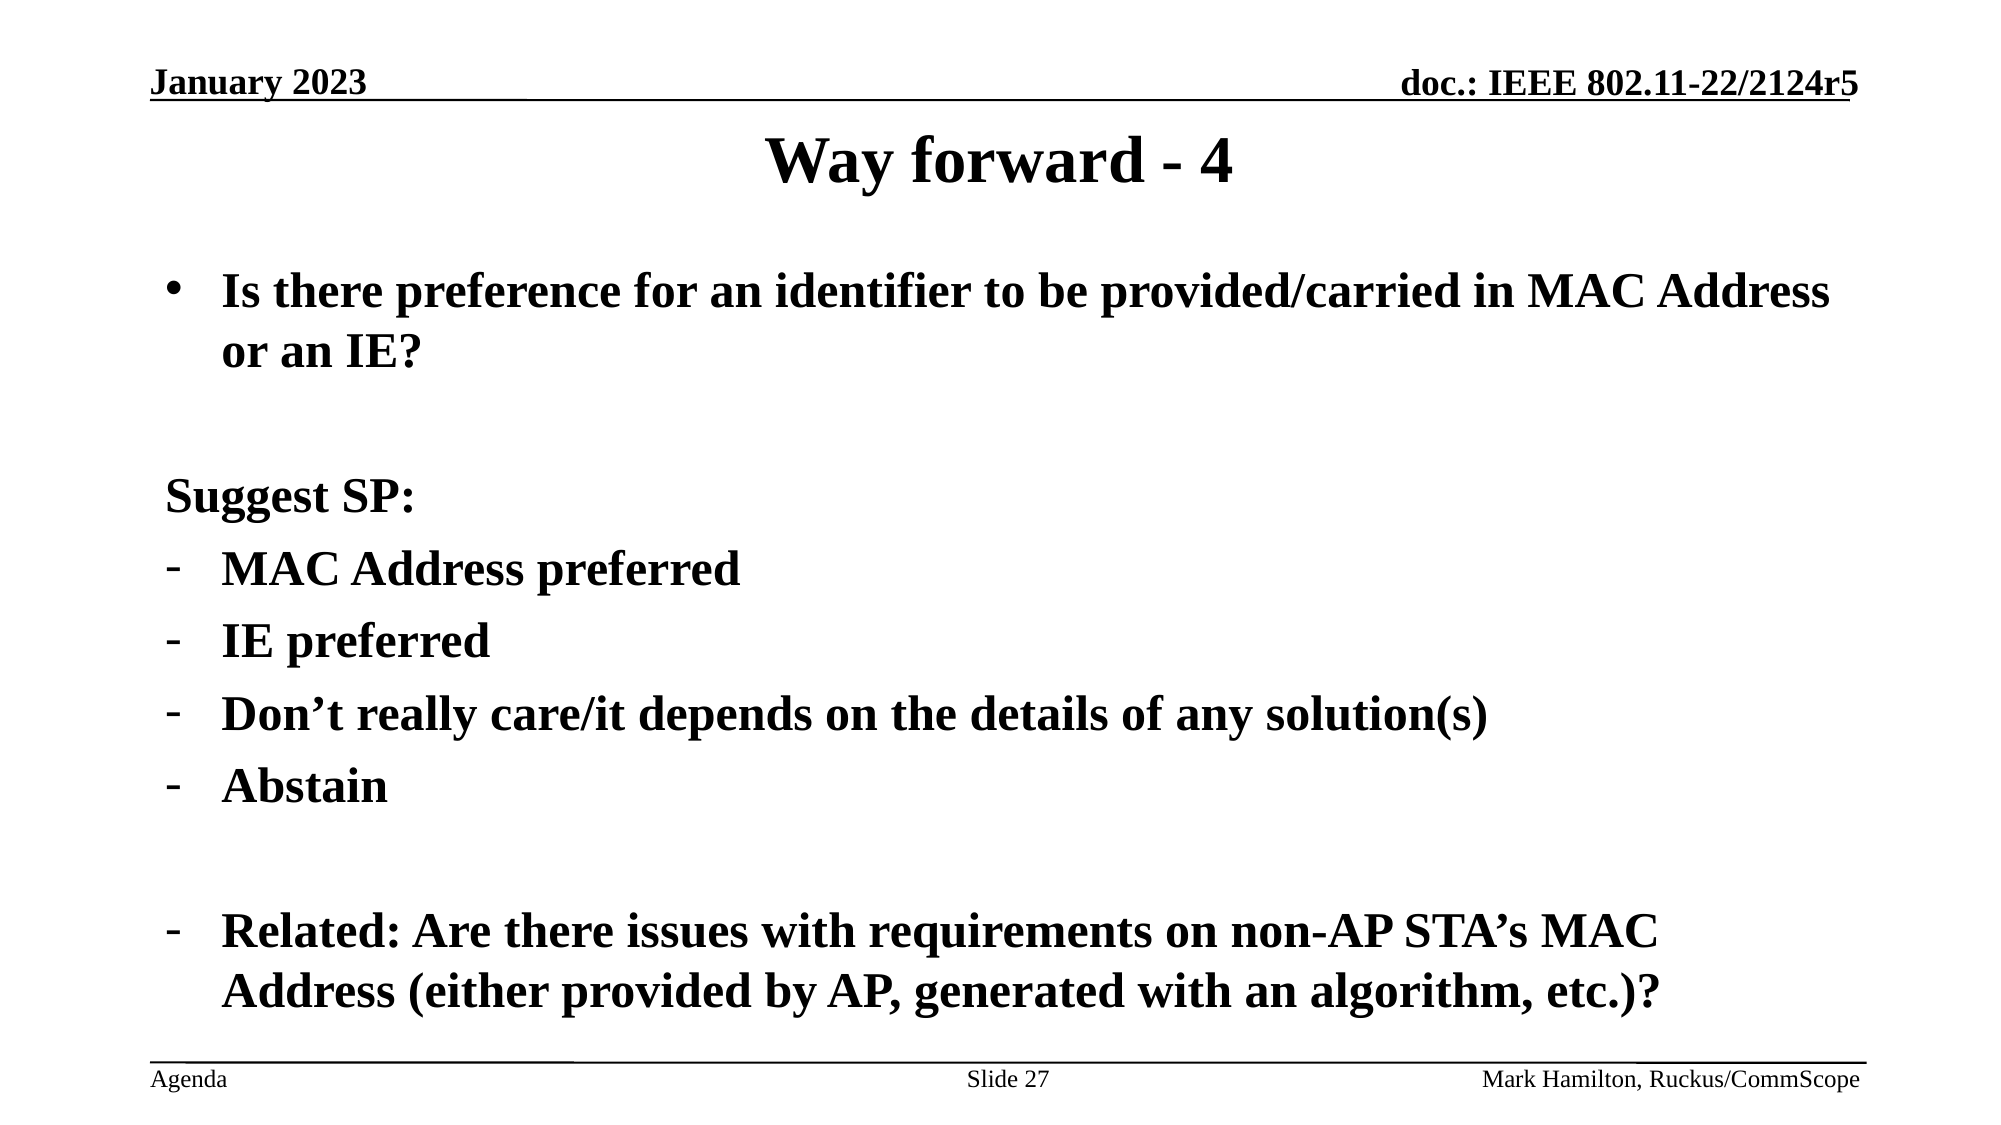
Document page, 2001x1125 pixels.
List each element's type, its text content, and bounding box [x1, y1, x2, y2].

slide_number Slide 27 [950, 1061, 1067, 1123]
list Is there preference for an identifier to be provided/carried in MAC Address or an IE? Suggest SP: MAC Address preferred IE preferred Don’t really care/it depends on the details of any solution(s) Abstain Related: Are there issues with requirements on non-AP STA’s MAC Address (either provided by AP, generated with an algorithm, etc.)? [149, 249, 1850, 1063]
title Way forward - 4 [149, 112, 1850, 201]
